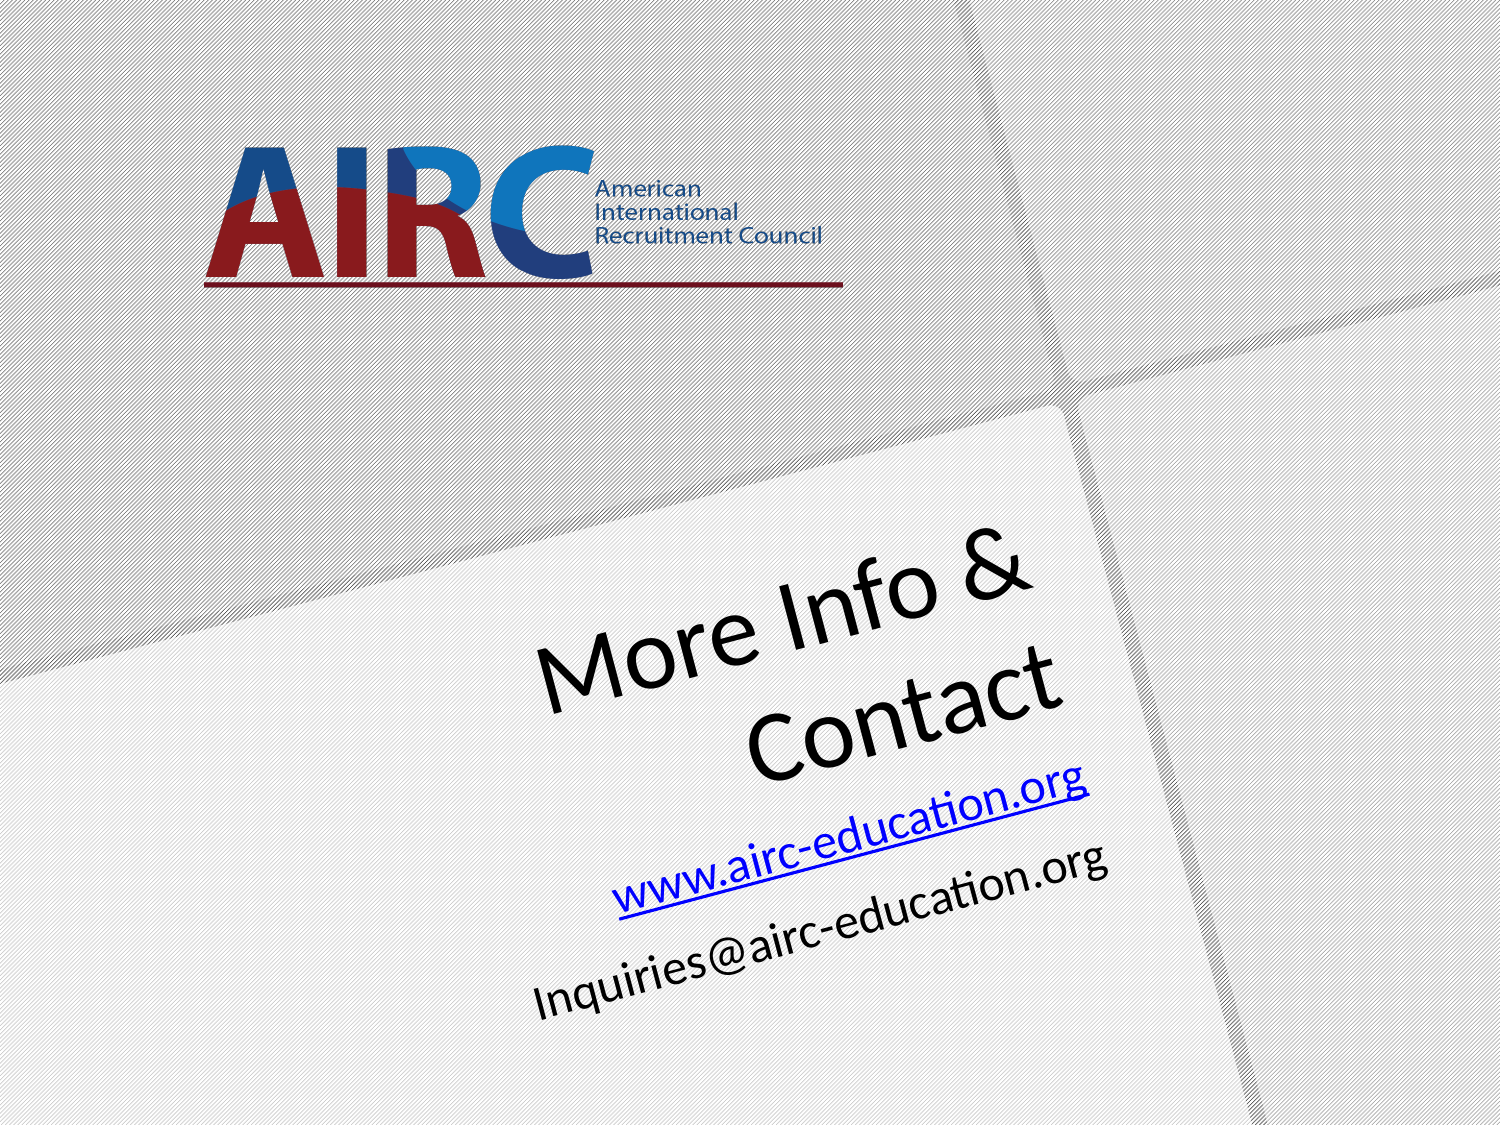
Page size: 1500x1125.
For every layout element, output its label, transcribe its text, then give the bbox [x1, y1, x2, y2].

picture [180, 93, 859, 292]
subtitle www.airc-education.org Inquiries@airc-education.org [350, 728, 1136, 1106]
picture [0, 0, 1500, 1125]
title More Info & Contact [72, 473, 1089, 982]
